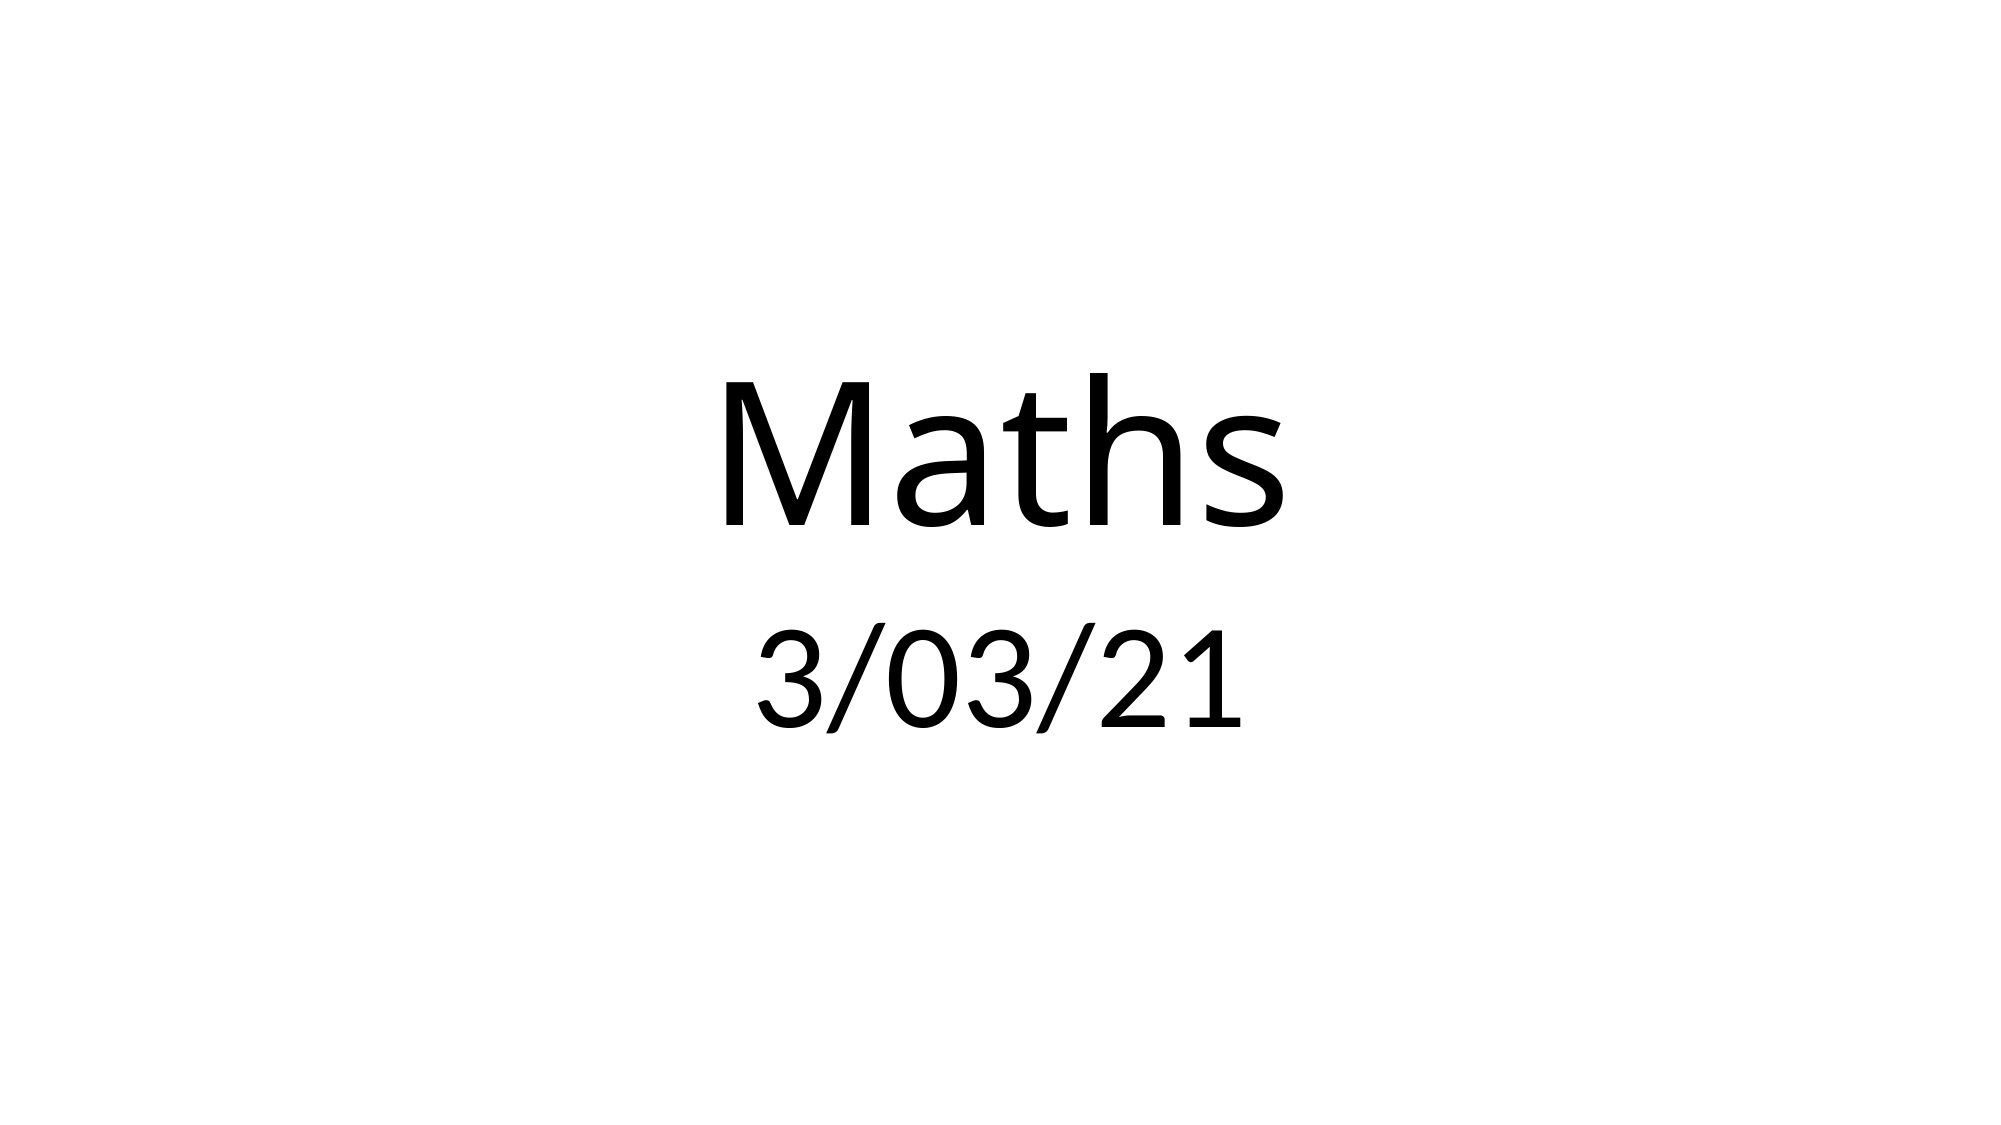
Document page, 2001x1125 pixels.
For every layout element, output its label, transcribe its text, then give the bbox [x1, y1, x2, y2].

subtitle 3/03/21 [249, 590, 1750, 863]
title Maths [249, 184, 1750, 576]
